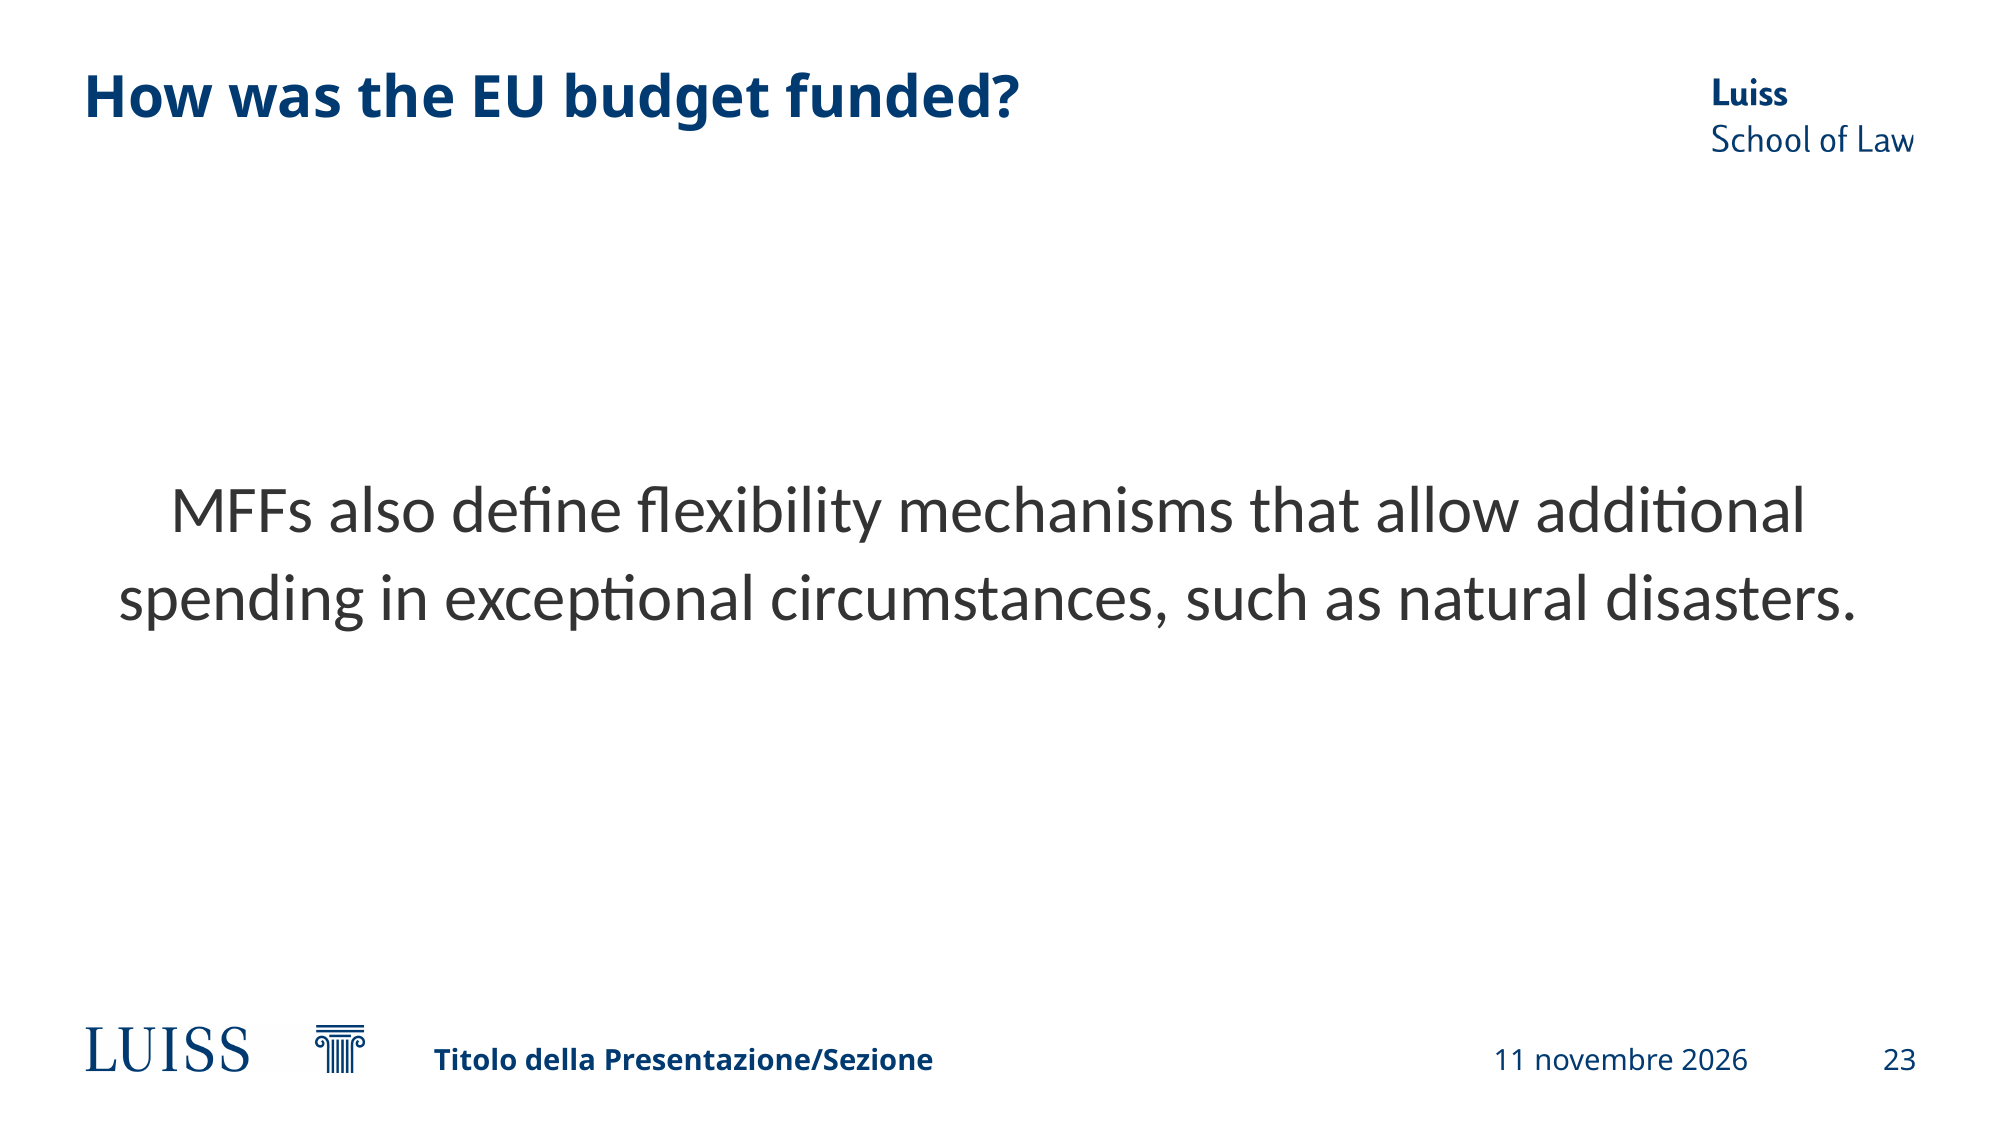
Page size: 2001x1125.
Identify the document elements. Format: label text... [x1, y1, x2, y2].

slide_number 19 settembre 2024 [1385, 1021, 1761, 1081]
list MFFs also define flexibility mechanisms that allow additional spending in exceptional circumstances, such as natural disasters. [68, 252, 1910, 964]
picture [84, 1025, 366, 1073]
title How was the EU budget funded? [68, 59, 1215, 223]
slide_number 23 [1787, 1021, 1929, 1081]
footer Titolo della Presentazione/Sezione [422, 1021, 1359, 1081]
